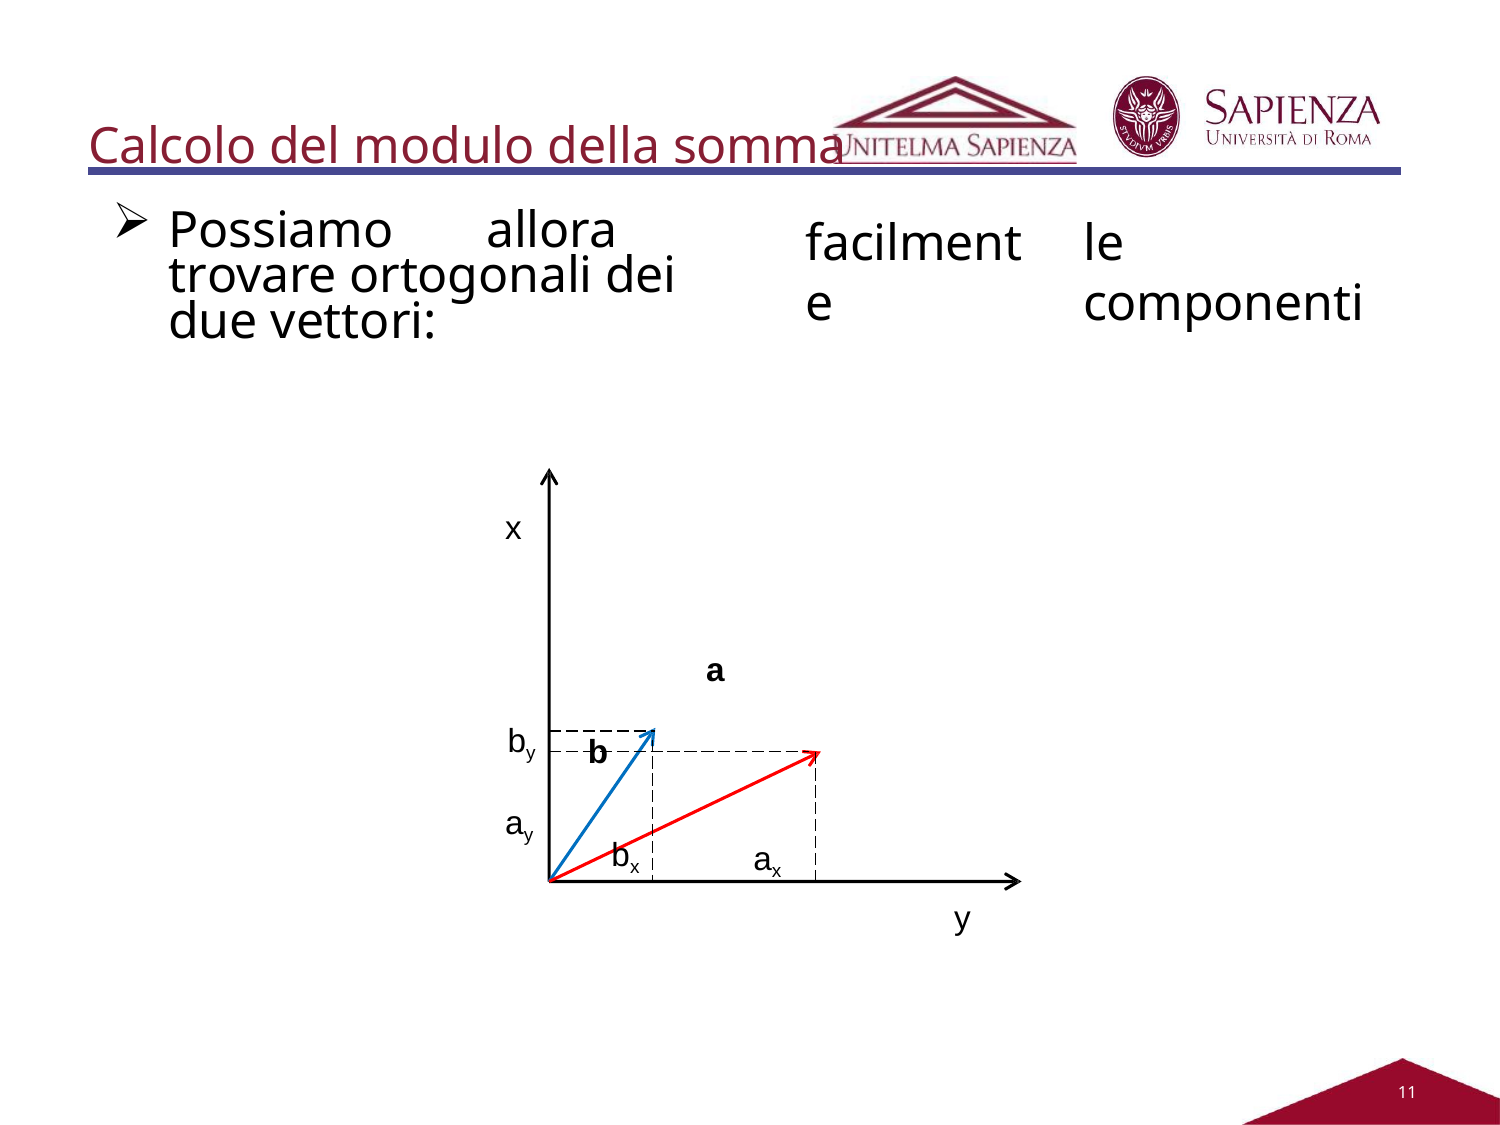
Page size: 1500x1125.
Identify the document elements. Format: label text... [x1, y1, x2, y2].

text_box b [585, 731, 611, 751]
text_box [653, 750, 815, 834]
text_box [540, 467, 559, 880]
text_box [548, 851, 609, 883]
text_box facilmente [803, 210, 1031, 331]
text_box b [585, 752, 611, 771]
picture [832, 76, 1077, 113]
text_box by [505, 718, 540, 763]
text_box [816, 751, 821, 759]
text_box y [952, 895, 973, 936]
picture [1241, 1058, 1500, 1125]
title Calcolo del modulo della somma [86, 113, 1414, 302]
text_box Possiamo allora trovare ortogonali dei due vettori: [110, 210, 754, 348]
text_box [637, 731, 656, 751]
text_box ay [503, 801, 537, 846]
text_box x [503, 506, 524, 546]
text_box a [703, 648, 727, 688]
text_box ax [751, 836, 786, 881]
text_box [644, 830, 652, 838]
text_box [549, 872, 1022, 891]
text_box le componenti [1081, 210, 1428, 331]
picture [1104, 66, 1414, 113]
slide_number 11 [1393, 1081, 1422, 1125]
text_box bx [609, 833, 644, 878]
text_box [548, 752, 641, 879]
